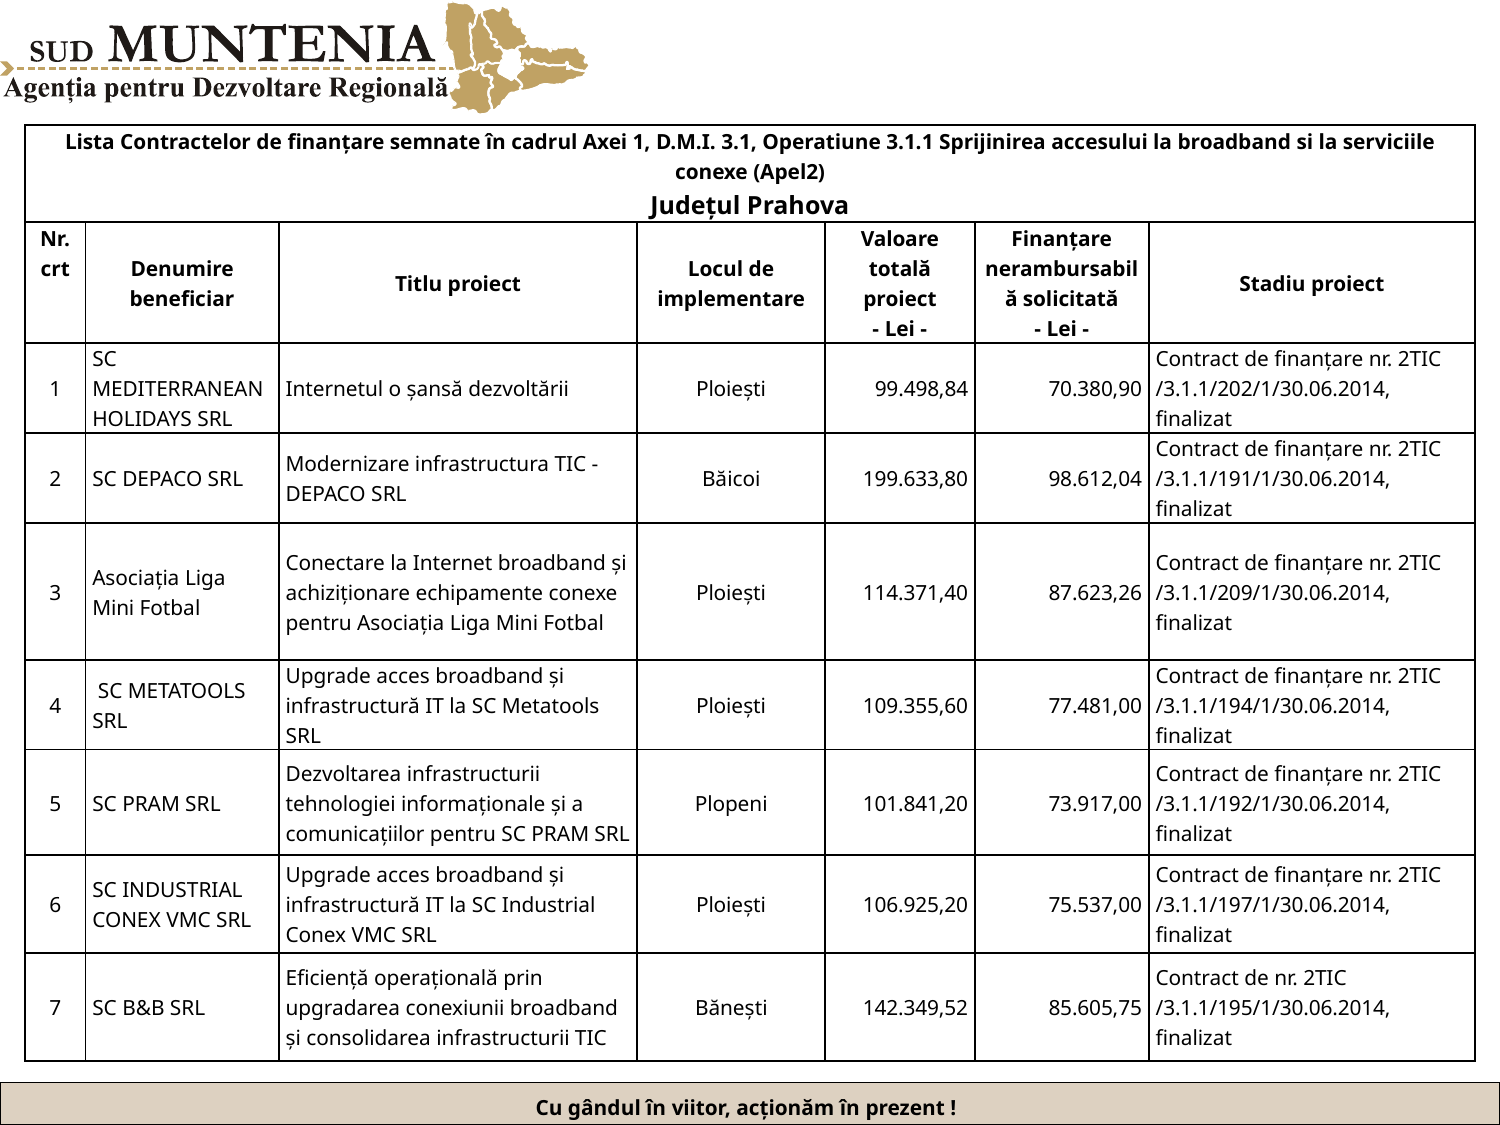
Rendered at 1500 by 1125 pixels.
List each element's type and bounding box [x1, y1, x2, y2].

table_cell [976, 524, 1148, 659]
table_cell [976, 856, 1148, 952]
table_cell [86, 661, 278, 749]
table_cell [280, 661, 636, 749]
table_cell [280, 954, 636, 1060]
table_cell [86, 434, 278, 522]
table_cell [638, 856, 824, 952]
table_cell [976, 750, 1148, 854]
table_cell [638, 750, 824, 854]
table_cell [280, 524, 636, 659]
table_cell [1150, 856, 1474, 952]
table_cell [826, 434, 974, 522]
table_cell [86, 954, 278, 1060]
table_cell [638, 434, 824, 522]
table_cell [280, 434, 636, 522]
table_cell [280, 856, 636, 952]
table_cell [826, 344, 974, 432]
table_cell [280, 223, 636, 342]
table_cell [976, 434, 1148, 522]
table_cell [26, 954, 85, 1060]
table_cell [976, 661, 1148, 749]
table_cell [1150, 954, 1474, 1060]
table_cell [976, 344, 1148, 432]
table_cell [1150, 524, 1474, 659]
table_cell [638, 223, 824, 342]
table_cell [26, 434, 85, 522]
table_cell [280, 344, 636, 432]
table_cell [86, 524, 278, 659]
table_cell [1150, 750, 1474, 854]
table_cell [26, 223, 85, 342]
table_cell [826, 856, 974, 952]
table_cell [86, 223, 278, 342]
table_cell [826, 223, 974, 342]
table_cell [826, 954, 974, 1060]
table_cell [826, 661, 974, 749]
table_cell [26, 856, 85, 952]
table_cell [86, 344, 278, 432]
table_header [26, 126, 1474, 221]
table_cell [26, 344, 85, 432]
table_cell [1150, 223, 1474, 342]
table_cell [638, 954, 824, 1060]
table_cell [1150, 661, 1474, 749]
table_cell [638, 344, 824, 432]
table_cell [976, 954, 1148, 1060]
table_cell [86, 750, 278, 854]
table_cell [26, 524, 85, 659]
table_cell [638, 524, 824, 659]
table_cell [26, 661, 85, 749]
table_cell [26, 750, 85, 854]
table_cell [1150, 434, 1474, 522]
table_cell [280, 750, 636, 854]
table_cell [826, 524, 974, 659]
table_cell [976, 223, 1148, 342]
table_cell [826, 750, 974, 854]
table_cell [1150, 344, 1474, 432]
table_cell [86, 856, 278, 952]
table_cell [638, 661, 824, 749]
